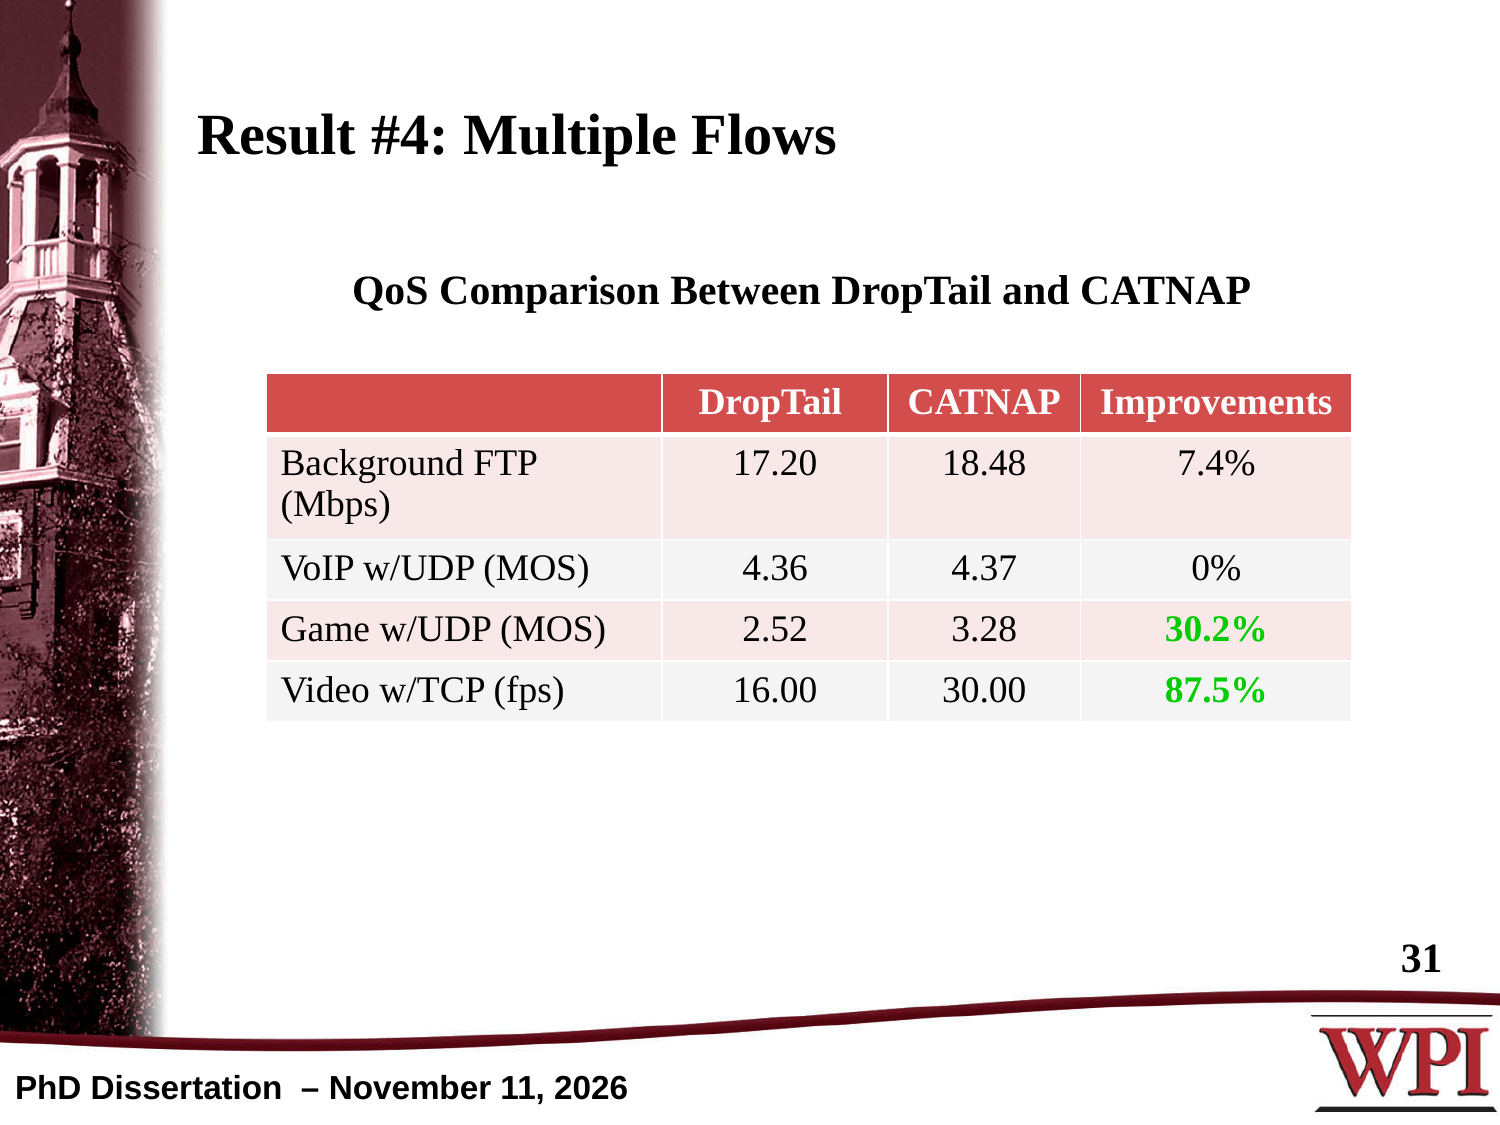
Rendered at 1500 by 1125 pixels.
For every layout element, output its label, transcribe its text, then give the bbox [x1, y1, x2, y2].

table_cell 4.37 [889, 540, 1080, 599]
table_cell 30.2% [1081, 601, 1351, 660]
table_cell 7.4% [1081, 437, 1351, 539]
table_cell 0% [1081, 540, 1351, 599]
table_cell 3.28 [889, 601, 1080, 660]
table_cell Video w/TCP (fps) [267, 662, 661, 721]
slide_number 31 [1310, 922, 1458, 1001]
table_header CATNAP [889, 374, 1080, 432]
table_cell VoIP w/UDP (MOS) [267, 540, 661, 599]
table_cell Background FTP (Mbps) [267, 437, 661, 539]
table_cell 16.00 [663, 662, 887, 721]
table_cell 87.5% [1081, 662, 1351, 721]
table_header Improvements [1081, 374, 1351, 432]
footer PhD Dissertation – April 28, 2014 [0, 1058, 833, 1125]
table_cell 30.00 [889, 662, 1080, 721]
table_header DropTail [663, 374, 887, 432]
title Result #4: Multiple Flows [182, 66, 1458, 197]
table_cell 2.52 [663, 601, 887, 660]
text_box QoS Comparison Between DropTail and CATNAP [303, 255, 1308, 321]
table_cell 17.20 [663, 437, 887, 539]
table_header [267, 374, 661, 432]
table_cell 4.36 [663, 540, 887, 599]
table_cell 18.48 [889, 437, 1080, 539]
picture [0, 0, 1500, 1125]
table_cell Game w/UDP (MOS) [267, 601, 661, 660]
